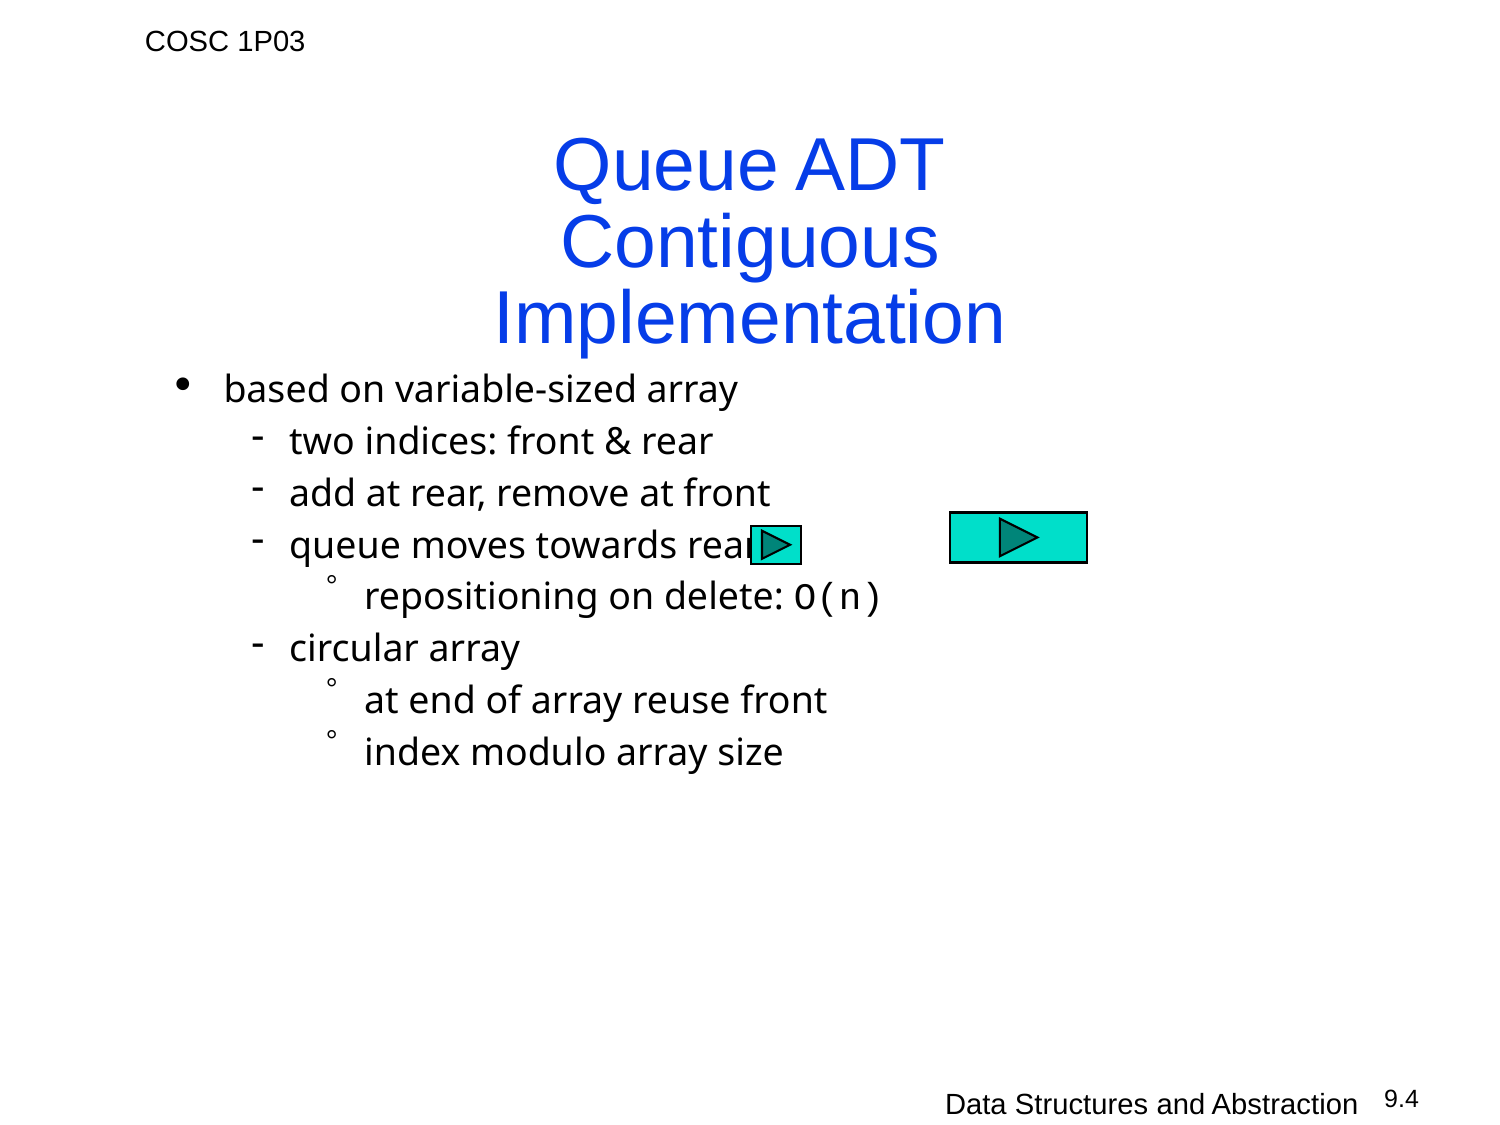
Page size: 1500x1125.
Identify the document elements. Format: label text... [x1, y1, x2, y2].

list based on variable-sized array two indices: front & rear add at rear, remove at front queue moves towards rear repositioning on delete: O(n) circular array at end of array reuse front index modulo array size [161, 362, 1339, 1040]
text_box [949, 512, 1088, 563]
title Queue ADT Contiguous Implementation [282, 124, 1218, 288]
text_box [751, 526, 802, 564]
